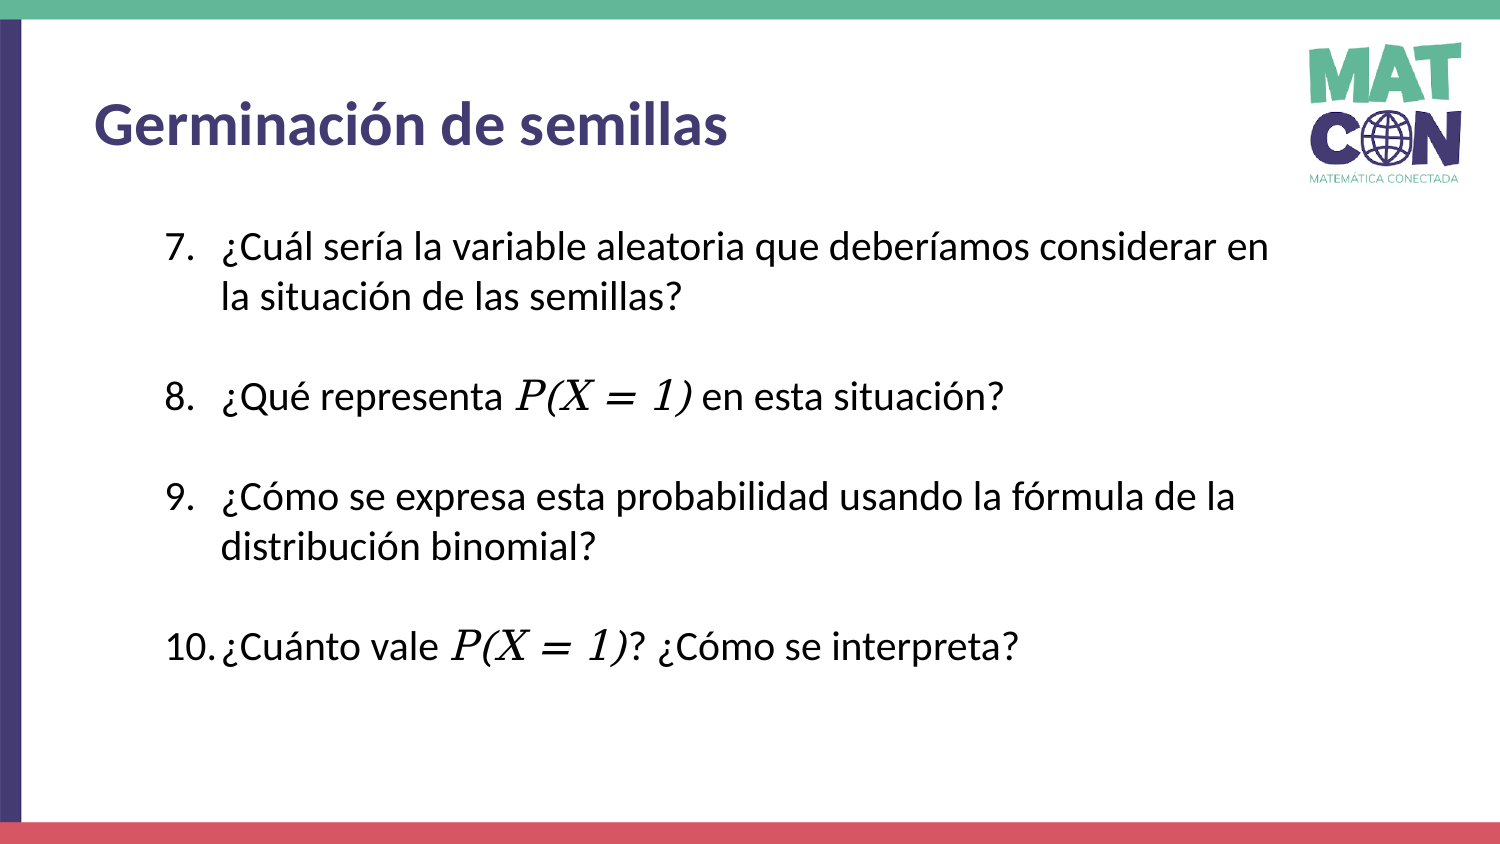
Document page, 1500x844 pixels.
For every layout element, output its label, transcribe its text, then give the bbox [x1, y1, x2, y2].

picture [0, 0, 1500, 844]
text_box Germinación de semillas [83, 77, 947, 164]
text_box ¿Cuál sería la variable aleatoria que deberíamos considerar en la situación de las semillas? ¿Qué representa P(X = 1) en esta situación? ¿Cómo se expresa esta probabilidad usando la fórmula de la distribución binomial? ¿Cuánto vale P(X = 1)? ¿Cómo se interpreta? [130, 203, 1321, 684]
